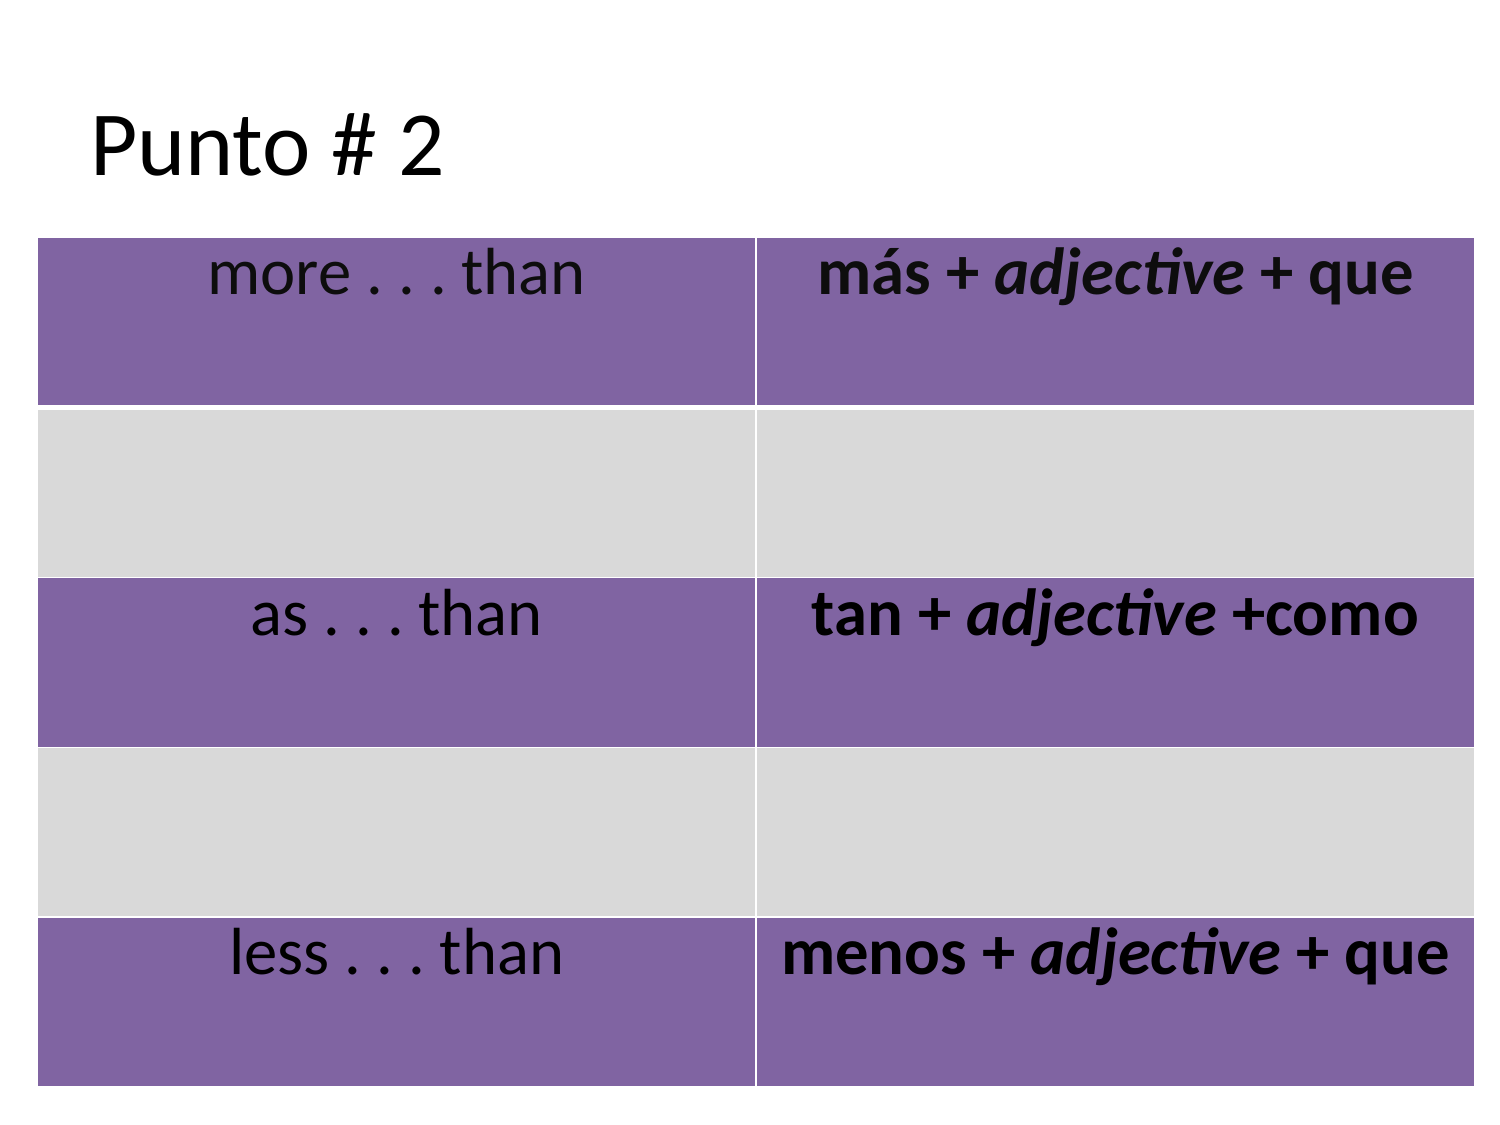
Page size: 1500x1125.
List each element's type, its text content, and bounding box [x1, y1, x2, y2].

table_cell less . . . than [38, 918, 755, 1086]
table_cell menos + adjective + que [757, 918, 1474, 1086]
table_cell [38, 410, 755, 577]
table_header más + adjective + que [757, 238, 1474, 405]
table_cell [38, 748, 755, 916]
table_cell as . . . than [38, 578, 755, 747]
table_cell [757, 748, 1474, 916]
table_cell tan + adjective +como [757, 578, 1474, 747]
title Punto # 2 [75, 45, 1425, 233]
table_cell [757, 410, 1474, 577]
table_header more . . . than [38, 238, 755, 405]
